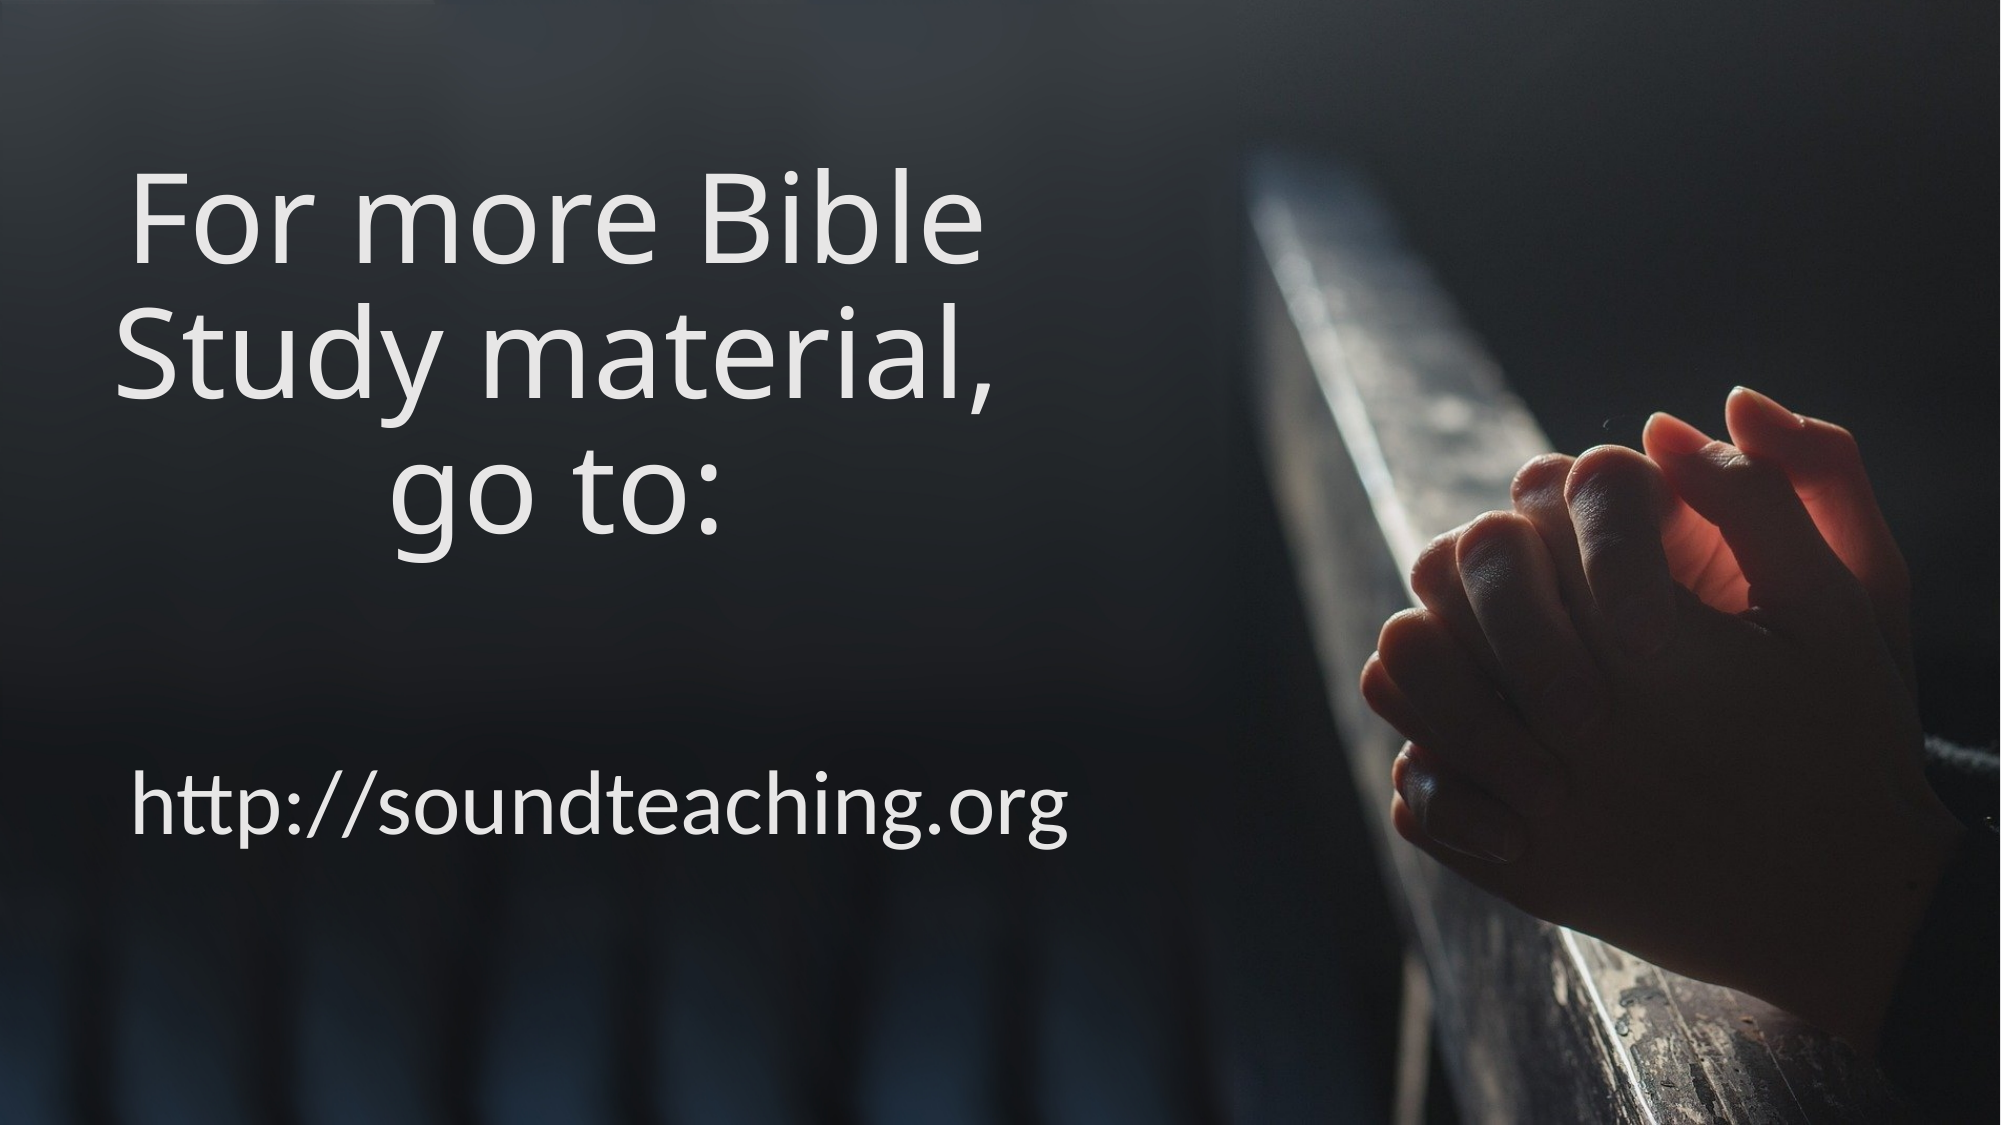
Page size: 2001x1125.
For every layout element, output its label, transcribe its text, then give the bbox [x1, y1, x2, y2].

title For more Bible Study material, go to: [89, 148, 1024, 667]
subtitle http://soundteaching.org [89, 747, 1112, 901]
picture [0, 0, 2001, 1125]
